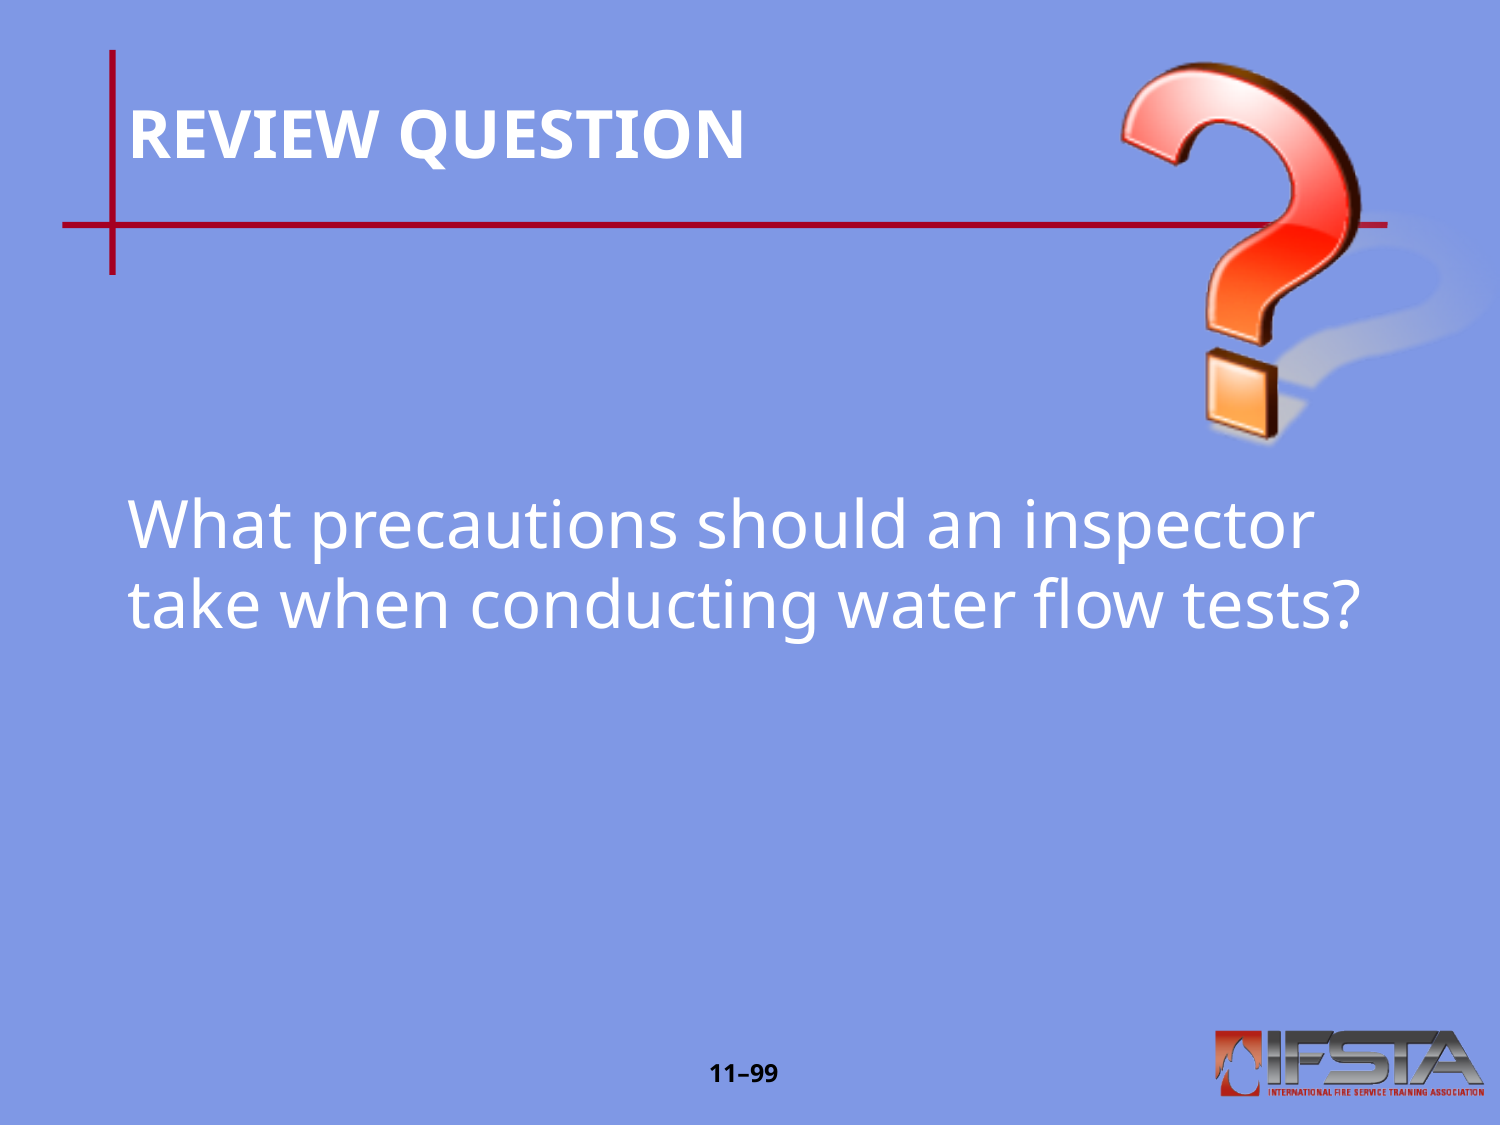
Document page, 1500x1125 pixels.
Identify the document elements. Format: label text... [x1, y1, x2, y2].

picture [1062, 37, 1500, 475]
title REVIEW QUESTION [112, 99, 1388, 225]
picture [1215, 1030, 1485, 1099]
slide_number 11–98 [587, 1050, 900, 1125]
list What precautions should an inspector take when conducting water flow tests? [112, 287, 1388, 975]
